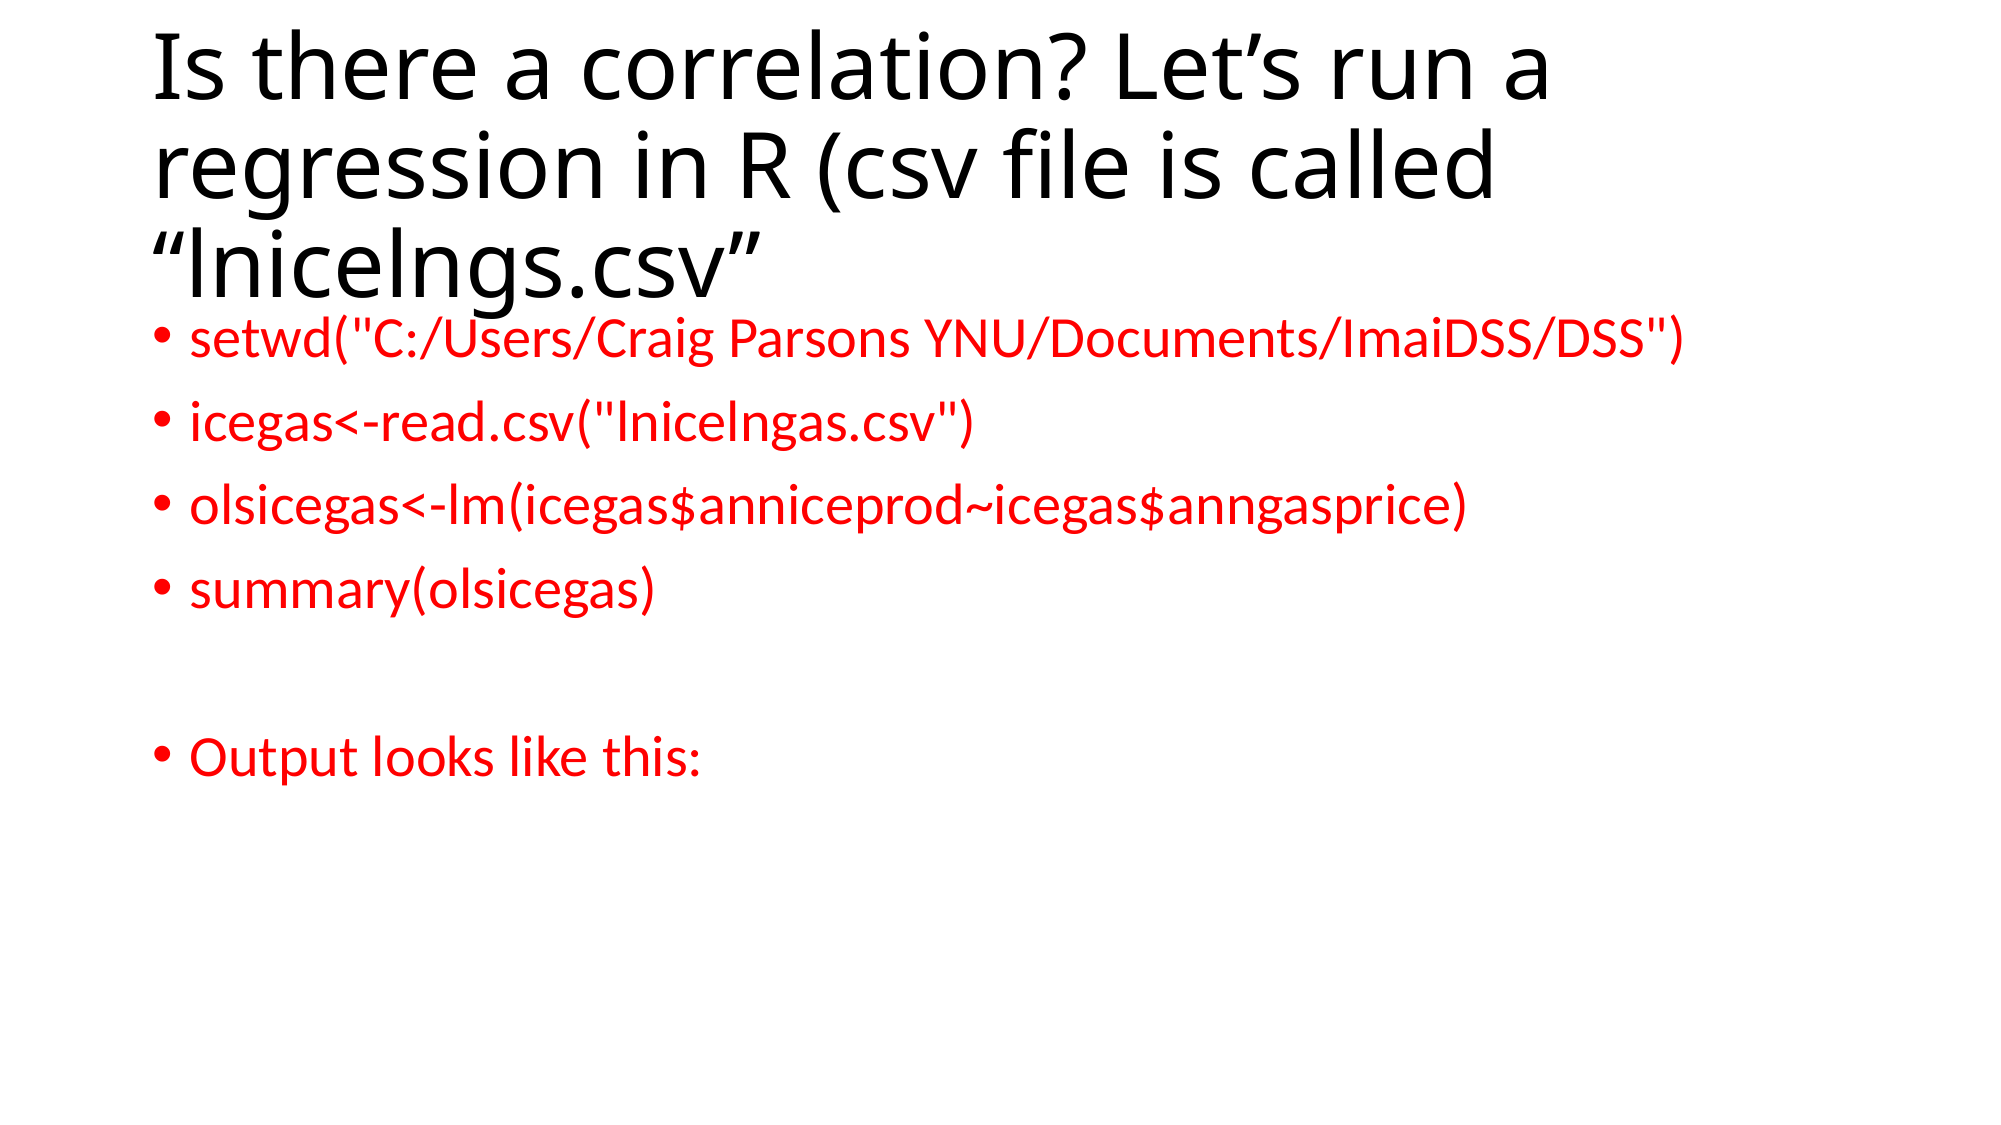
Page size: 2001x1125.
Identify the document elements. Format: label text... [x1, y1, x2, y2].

title Is there a correlation? Let’s run a regression in R (csv file is called “lnicelngs.csv” [137, 59, 1863, 278]
list setwd("C:/Users/Craig Parsons YNU/Documents/ImaiDSS/DSS") icegas<-read.csv("lnicelngas.csv") olsicegas<-lm(icegas$anniceprod~icegas$anngasprice) summary(olsicegas) Output looks like this: [137, 299, 1863, 1014]
